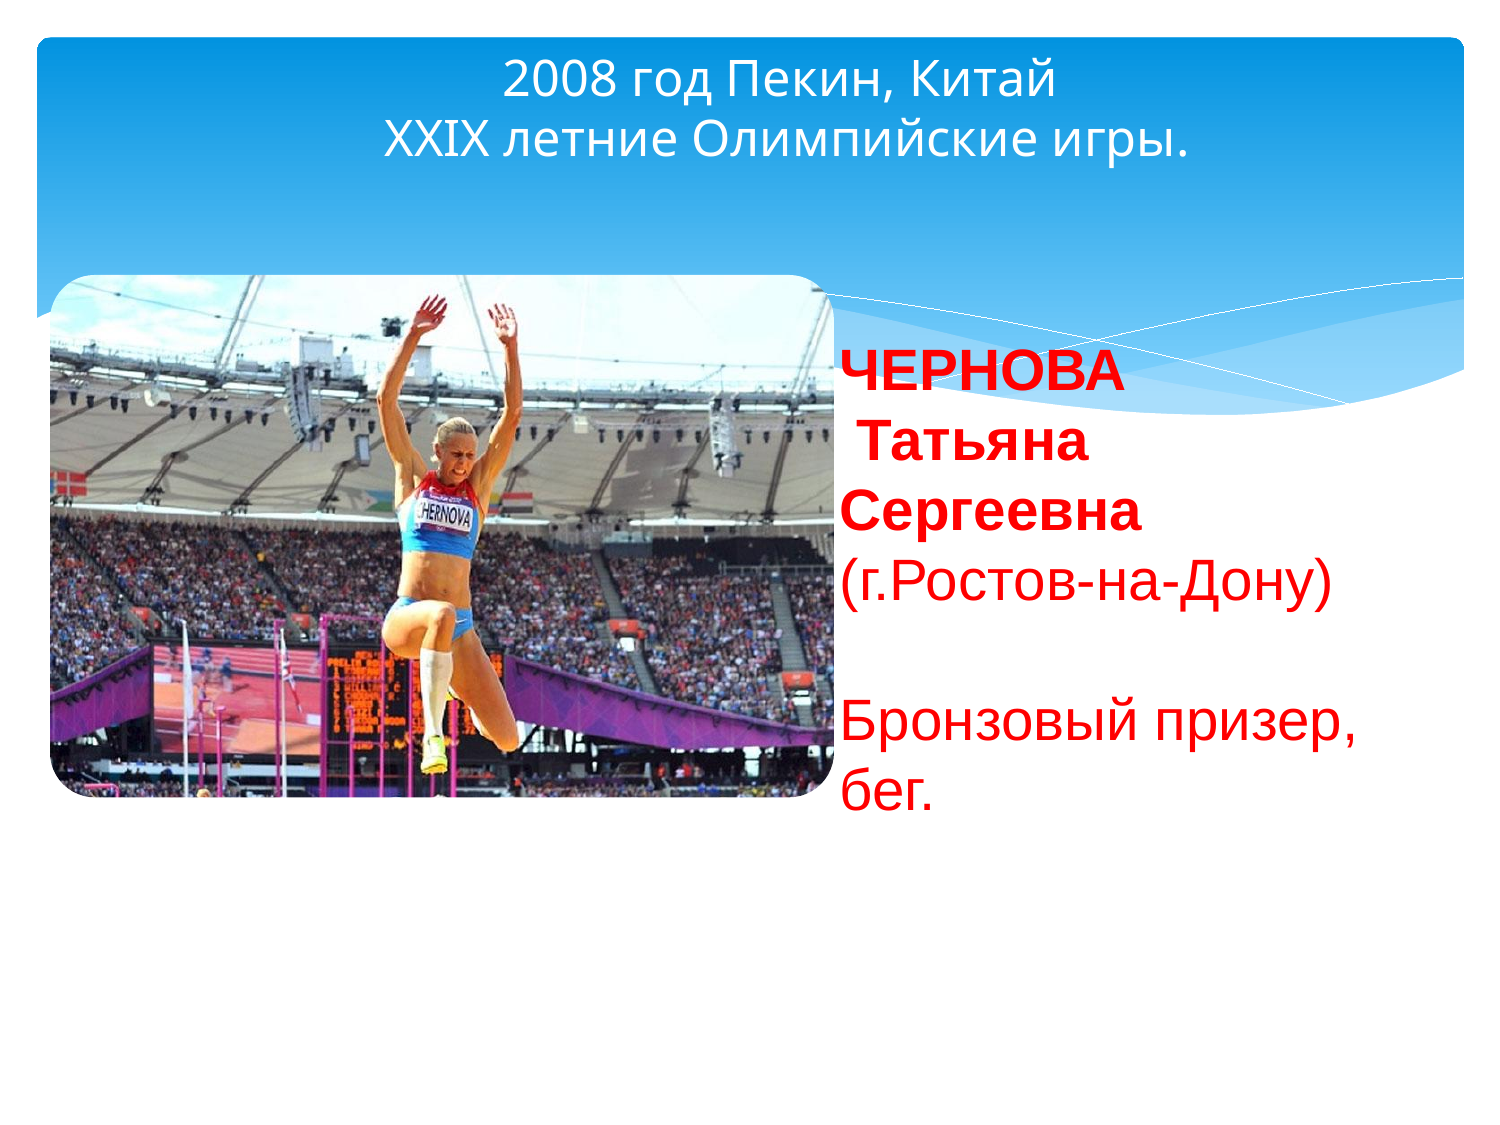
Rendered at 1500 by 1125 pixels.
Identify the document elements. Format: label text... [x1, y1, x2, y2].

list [49, 274, 835, 798]
text_box ЧЕРНОВА Татьяна Сергеевна (г.Ростов-на-Дону) Бронзовый призер, бег. [825, 324, 1450, 830]
title 2008 год Пекин, Китай XXIX летние Олимпийские игры. [75, 37, 1500, 175]
